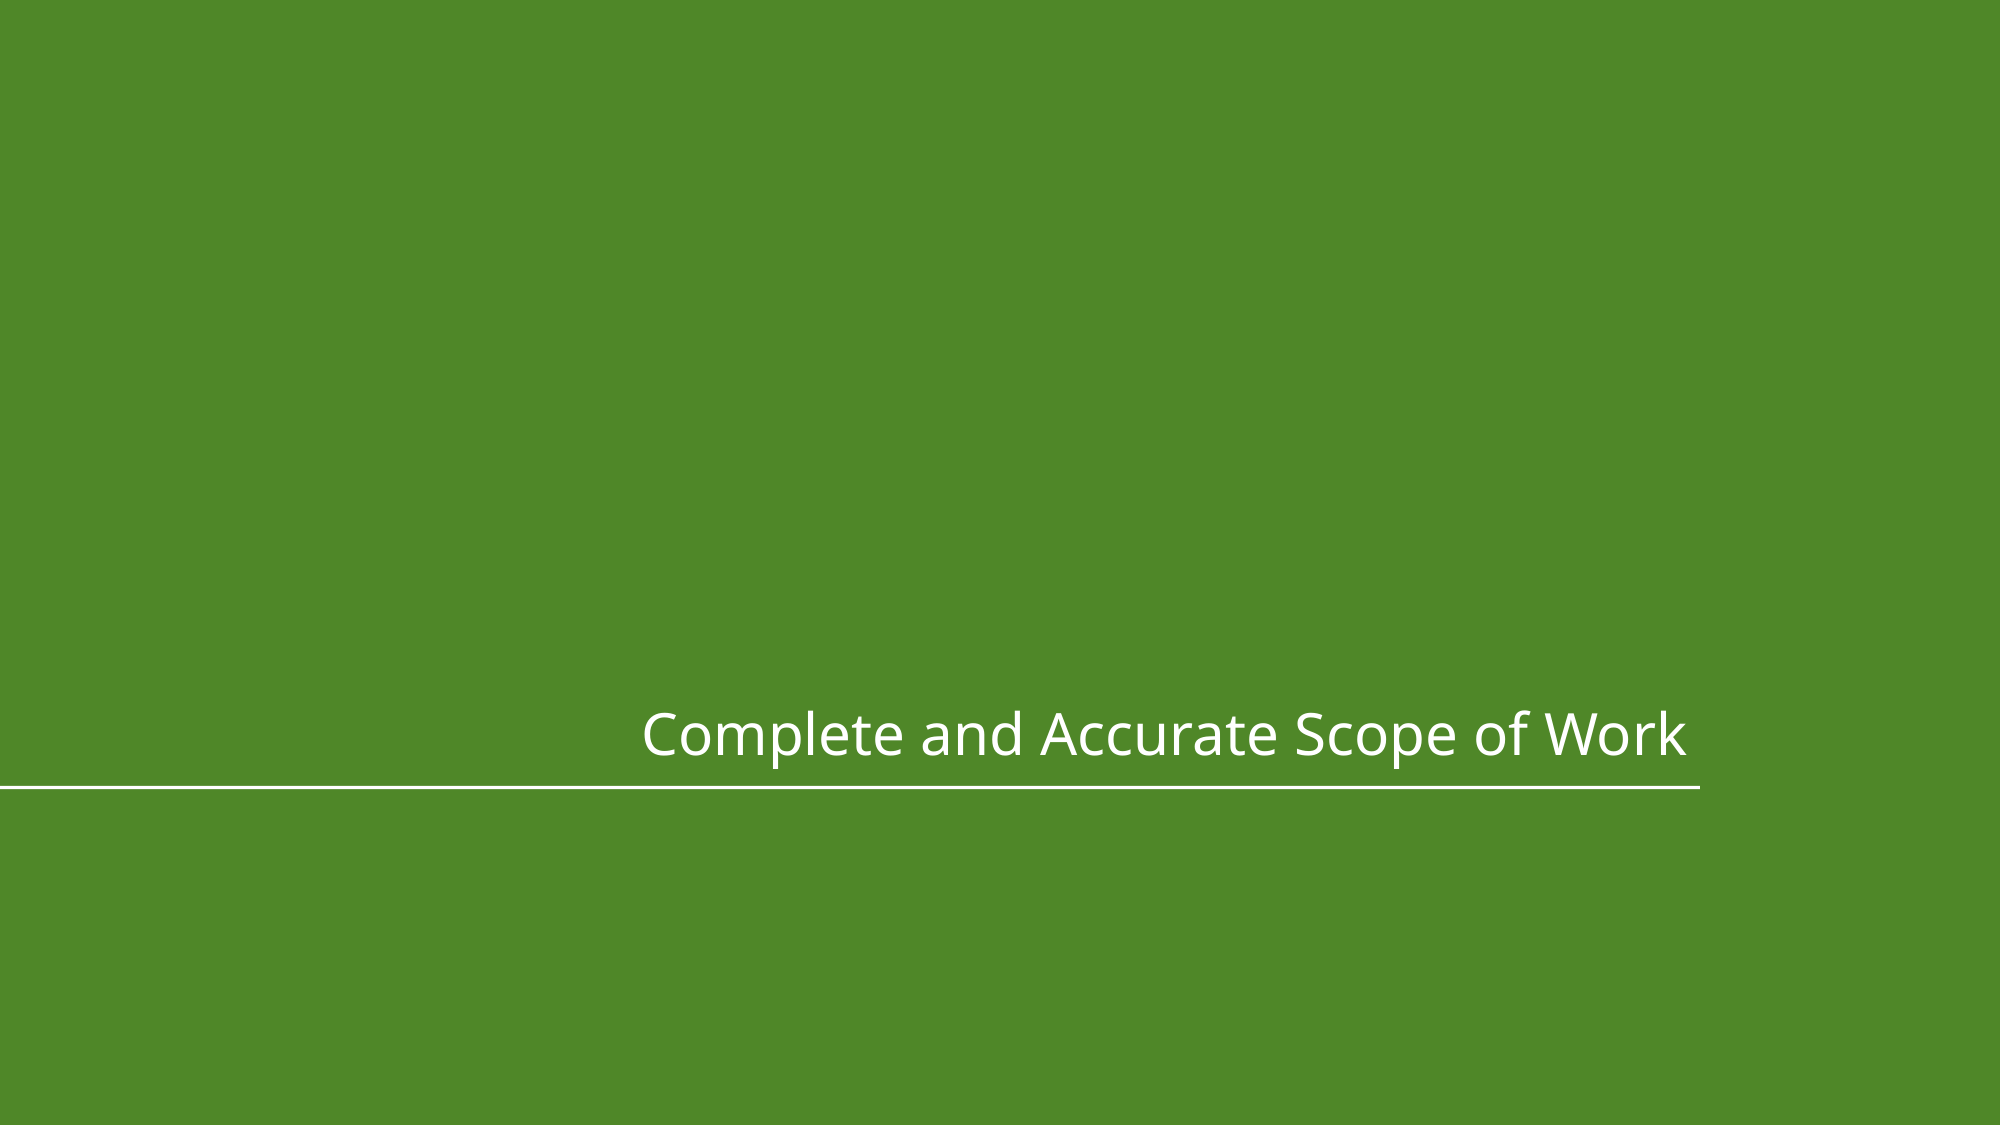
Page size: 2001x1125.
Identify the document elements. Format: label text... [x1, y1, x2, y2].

title Complete and Accurate Scope of Work [168, 412, 1703, 775]
